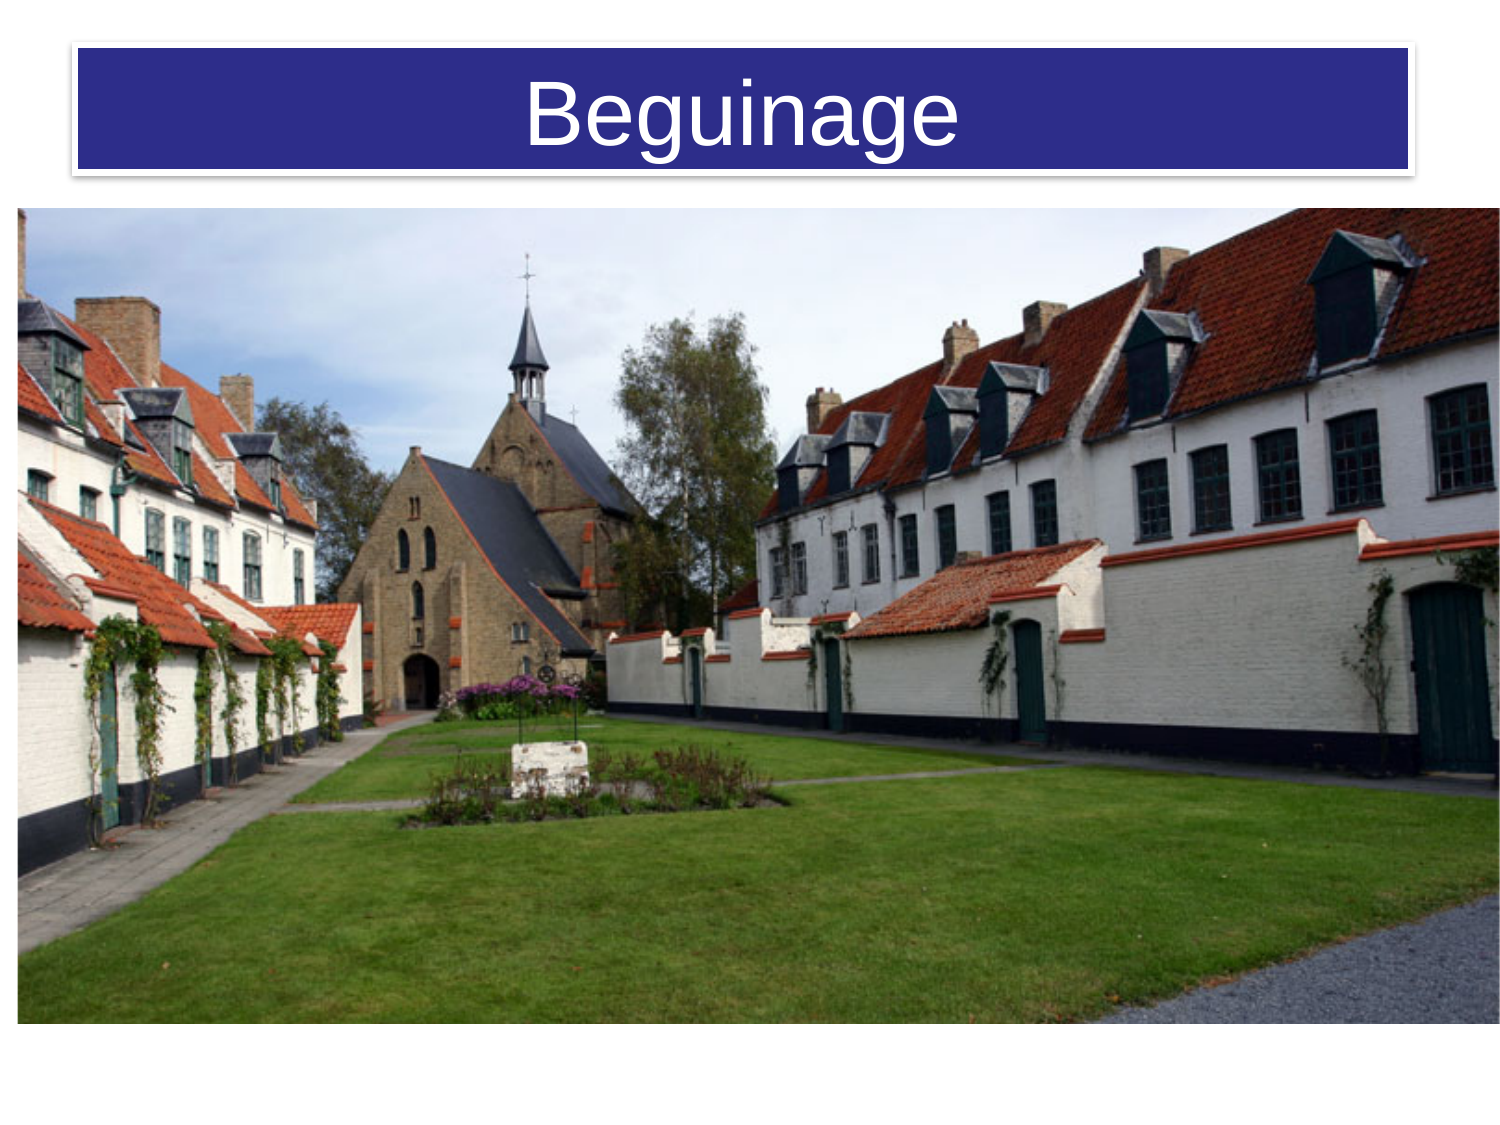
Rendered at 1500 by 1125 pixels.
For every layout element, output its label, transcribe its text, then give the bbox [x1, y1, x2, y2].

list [17, 207, 1500, 1024]
title Beguinage [75, 45, 1412, 173]
